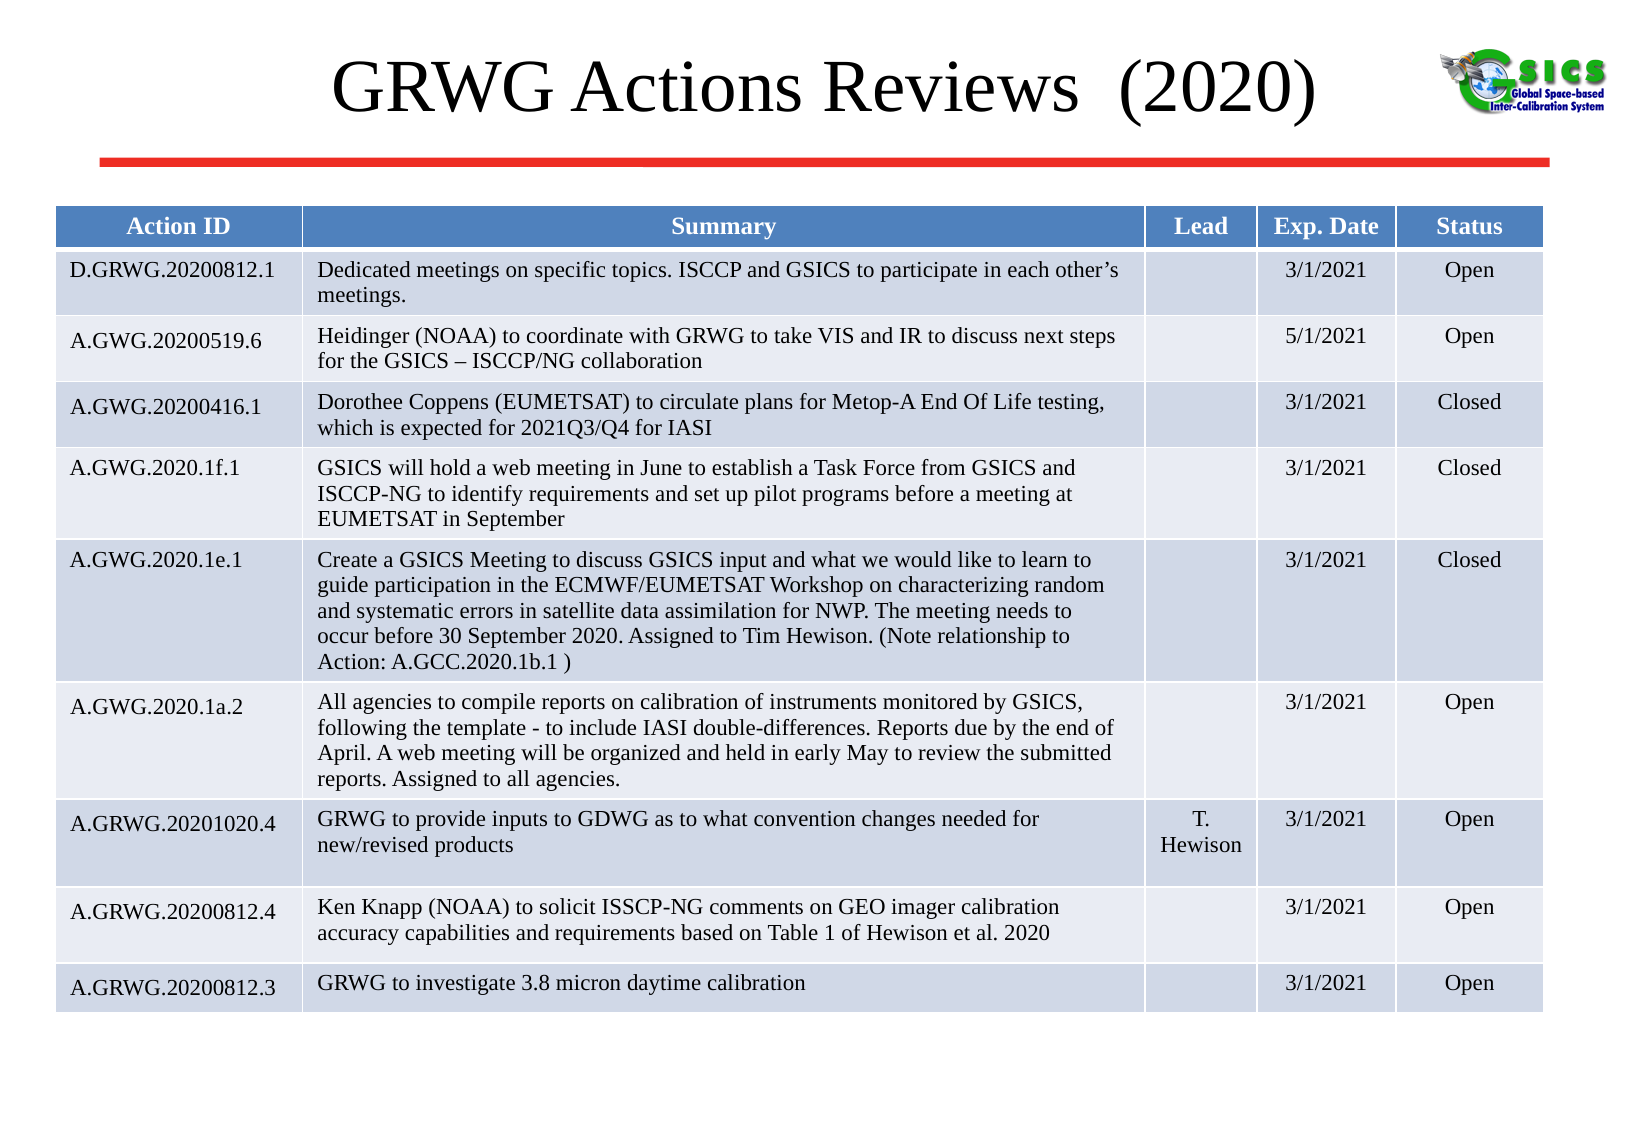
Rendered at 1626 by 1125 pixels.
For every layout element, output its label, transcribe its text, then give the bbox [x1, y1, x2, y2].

table_cell Create a GSICS Meeting to discuss GSICS input and what we would like to learn to guide participation in the ECMWF/EUMETSAT Workshop on characterizing random and systematic errors in satellite data assimilation for NWP. The meeting needs to occur before 30 September 2020. Assigned to Tim Hewison. (Note relationship to Action: A.GCC.2020.1b.1 ) [303, 540, 1144, 681]
table_cell Closed [1397, 382, 1543, 447]
table_cell D.GRWG.20200812.1 [56, 252, 302, 315]
table_cell Dedicated meetings on specific topics. ISCCP and GSICS to participate in each other’s meetings. [303, 252, 1144, 315]
table_cell A.GWG.2020.1e.1 [56, 540, 302, 681]
table_cell [1146, 448, 1256, 538]
table_cell 3/1/2021 [1258, 382, 1395, 447]
table_cell Open [1397, 888, 1543, 962]
table_cell 3/1/2021 [1258, 683, 1395, 798]
table_cell Open [1397, 800, 1543, 886]
table_cell [1146, 252, 1256, 315]
table_cell Dorothee Coppens (EUMETSAT) to circulate plans for Metop-A End Of Life testing, which is expected for 2021Q3/Q4 for IASI [303, 382, 1144, 447]
table_cell Open [1397, 964, 1543, 1012]
table_cell A.GRWG.20200812.4 [56, 888, 302, 962]
table_cell Closed [1397, 540, 1543, 681]
table_cell GSICS will hold a web meeting in June to establish a Task Force from GSICS and ISCCP-NG to identify requirements and set up pilot programs before a meeting at EUMETSAT in September [303, 448, 1144, 538]
table_cell T. Hewison [1146, 800, 1256, 886]
table_cell Heidinger (NOAA) to coordinate with GRWG to take VIS and IR to discuss next steps for the GSICS – ISCCP/NG collaboration [303, 316, 1144, 381]
table_cell Open [1397, 316, 1543, 381]
table_cell [1146, 382, 1256, 447]
title GRWG Actions Reviews (2020) [93, 27, 1557, 135]
table_cell [1146, 683, 1256, 798]
table_cell GRWG to investigate 3.8 micron daytime calibration [303, 964, 1144, 1012]
table_cell GRWG to provide inputs to GDWG as to what convention changes needed for new/revised products [303, 800, 1144, 886]
table_cell A.GRWG.20200812.3 [56, 964, 302, 1012]
table_cell 3/1/2021 [1258, 964, 1395, 1012]
table_cell Open [1397, 252, 1543, 315]
table_header Summary [303, 206, 1144, 247]
table_cell 3/1/2021 [1258, 800, 1395, 886]
table_cell 3/1/2021 [1258, 888, 1395, 962]
table_header Lead [1146, 206, 1256, 247]
table_header Exp. Date [1258, 206, 1395, 247]
table_cell [1146, 316, 1256, 381]
table_cell A.GRWG.20201020.4 [56, 800, 302, 886]
table_header Action ID [56, 206, 302, 247]
table_cell [1146, 540, 1256, 681]
table_cell Closed [1397, 448, 1543, 538]
table_cell A.GWG.20200519.6 [56, 316, 302, 381]
table_cell All agencies to compile reports on calibration of instruments monitored by GSICS, following the template - to include IASI double-differences. Reports due by the end of April. A web meeting will be organized and held in early May to review the submitted reports. Assigned to all agencies. [303, 683, 1144, 798]
table_cell 3/1/2021 [1258, 252, 1395, 315]
table_cell Open [1397, 683, 1543, 798]
table_cell A.GWG.2020.1a.2 [56, 683, 302, 798]
table_cell 5/1/2021 [1258, 316, 1395, 381]
table_header Status [1397, 206, 1543, 247]
table_cell A.GWG.2020.1f.1 [56, 448, 302, 538]
table_cell [1146, 964, 1256, 1012]
table_cell [1146, 888, 1256, 962]
table_cell 3/1/2021 [1258, 540, 1395, 681]
table_cell 3/1/2021 [1258, 448, 1395, 538]
table_cell Ken Knapp (NOAA) to solicit ISSCP-NG comments on GEO imager calibration accuracy capabilities and requirements based on Table 1 of Hewison et al. 2020 [303, 888, 1144, 962]
picture [1557, 44, 1608, 115]
table_cell A.GWG.20200416.1 [56, 382, 302, 447]
